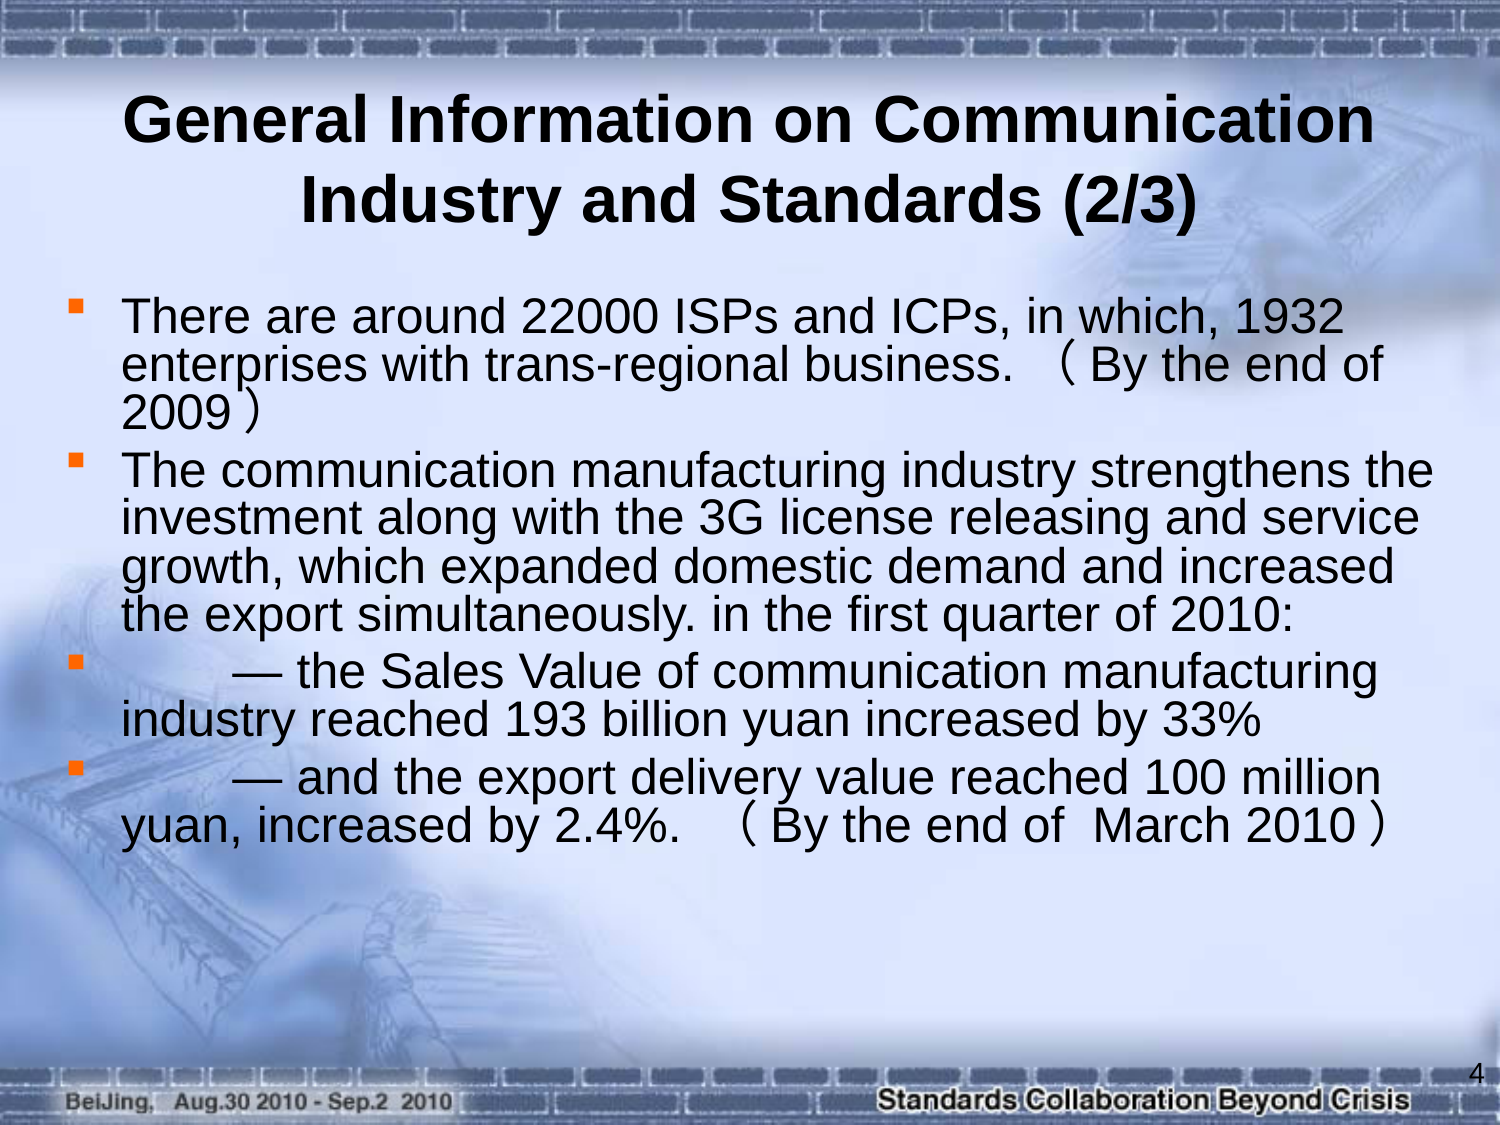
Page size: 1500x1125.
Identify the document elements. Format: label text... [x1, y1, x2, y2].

slide_number 4 [1149, 1046, 1500, 1125]
list There are around 22000 ISPs and ICPs, in which, 1932 enterprises with trans-regional business.（By the end of 2009） The communication manufacturing industry strengthens the investment along with the 3G license releasing and service growth, which expanded domestic demand and increased the export simultaneously. in the first quarter of 2010: — the Sales Value of communication manufacturing industry reached 193 billion yuan increased by 33% — and the export delivery value reached 100 million yuan, increased by 2.4%. （By the end of March 2010） [49, 287, 1451, 989]
picture [0, 0, 1500, 1125]
title General Information on Communication Industry and Standards (2/3) [49, 62, 1451, 251]
